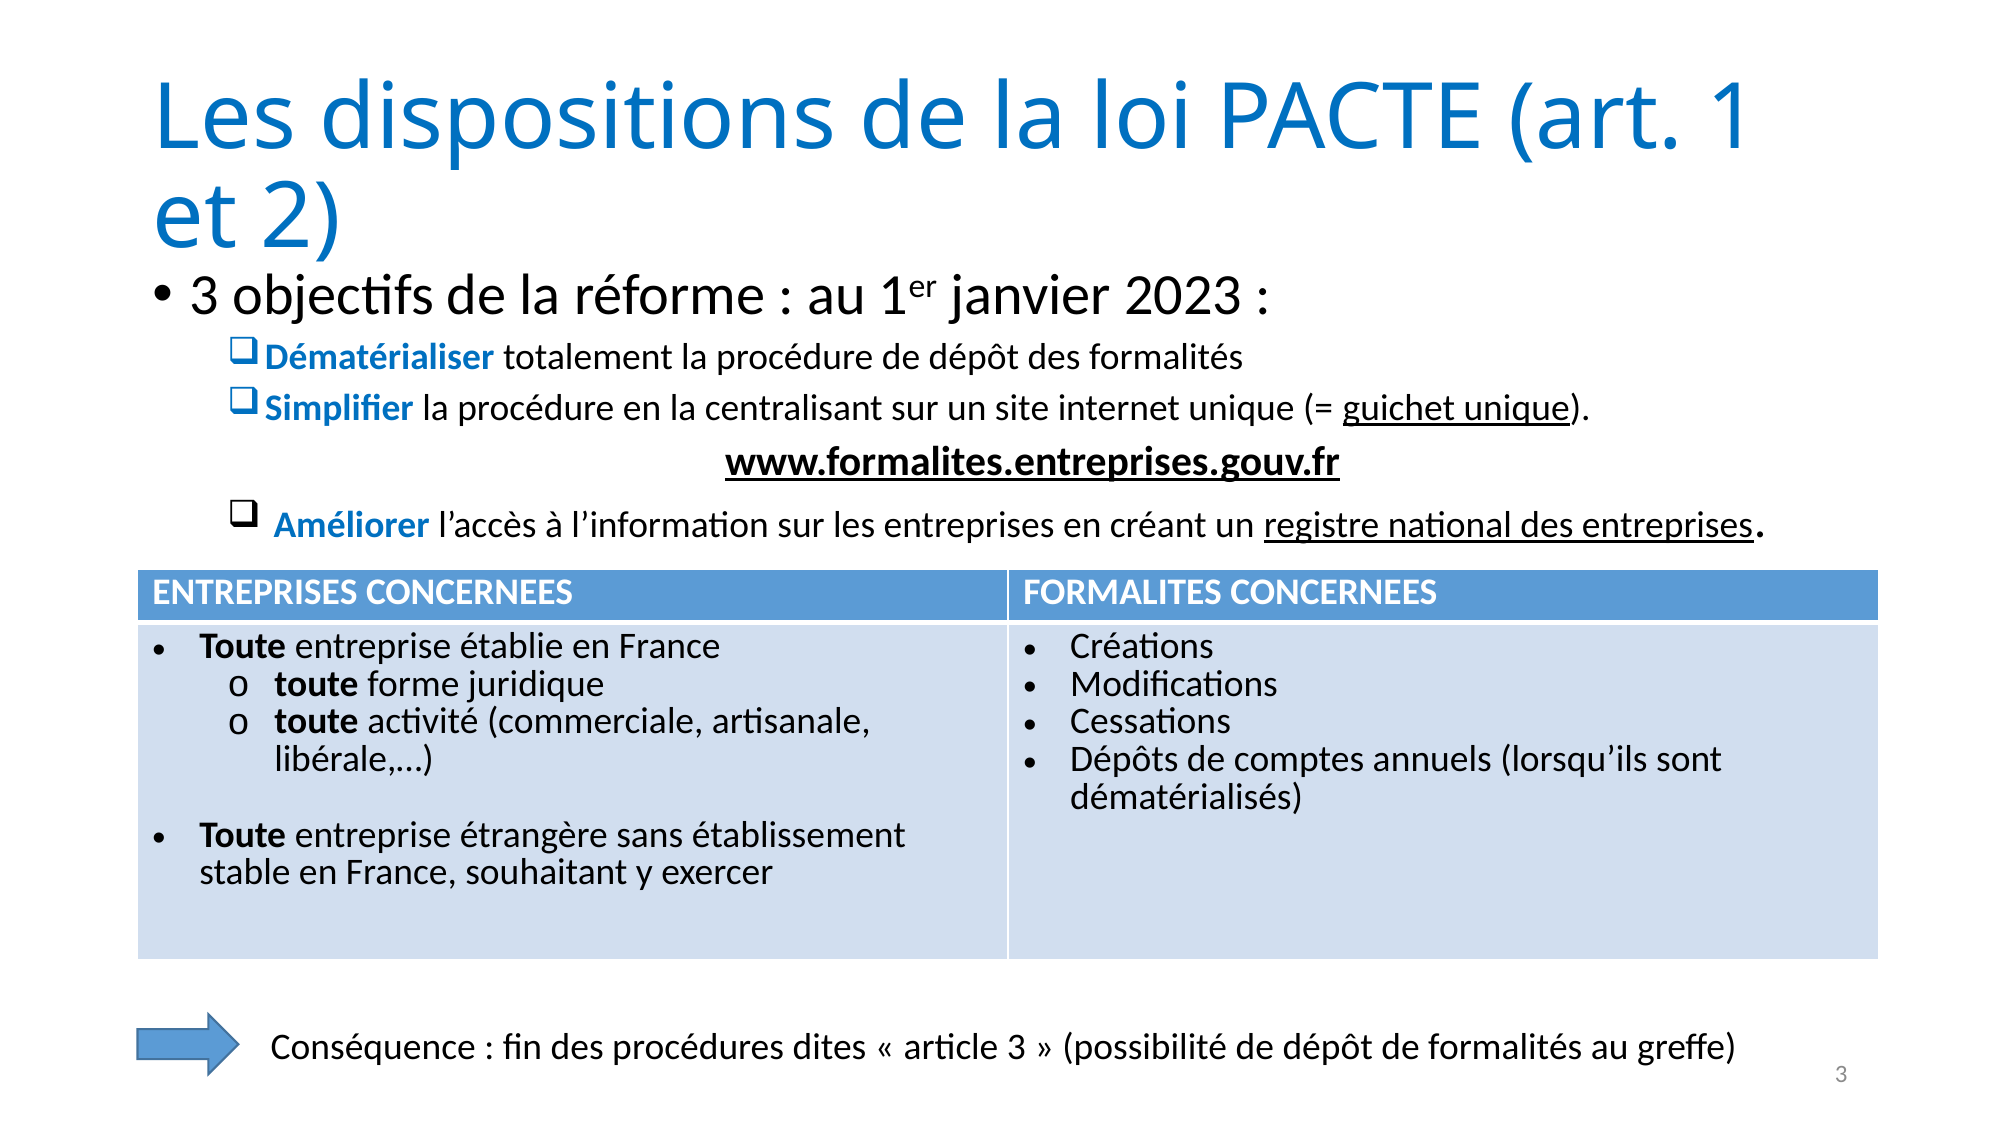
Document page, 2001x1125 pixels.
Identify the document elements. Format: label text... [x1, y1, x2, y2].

text_box Conséquence : fin des procédures dites « article 3 » (possibilité de dépôt de formalités au greffe) [255, 1014, 1761, 1074]
table_cell Créations Modifications Cessations Dépôts de comptes annuels (lorsqu’ils sont dématérialisés) [1009, 625, 1878, 959]
table_header FORMALITES CONCERNEES [1009, 570, 1878, 620]
text_box [136, 1011, 240, 1077]
list 3 objectifs de la réforme : au 1er janvier 2023 : Dématérialiser totalement la procédure de dépôt des formalités Simplifier la procédure en la centralisant sur un site internet unique (= guichet unique). www.formalites.entreprises.gouv.fr Améliorer l’accès à l’information sur les entreprises en créant un registre national des entreprises. [137, 256, 1863, 568]
table_header ENTREPRISES CONCERNEES [138, 570, 1007, 620]
table_cell Toute entreprise établie en France toute forme juridique toute activité (commerciale, artisanale, libérale,…) Toute entreprise étrangère sans établissement stable en France, souhaitant y exercer [138, 625, 1007, 959]
title Les dispositions de la loi PACTE (art. 1 et 2) [137, 59, 1863, 256]
slide_number 3 [1412, 1042, 1863, 1103]
